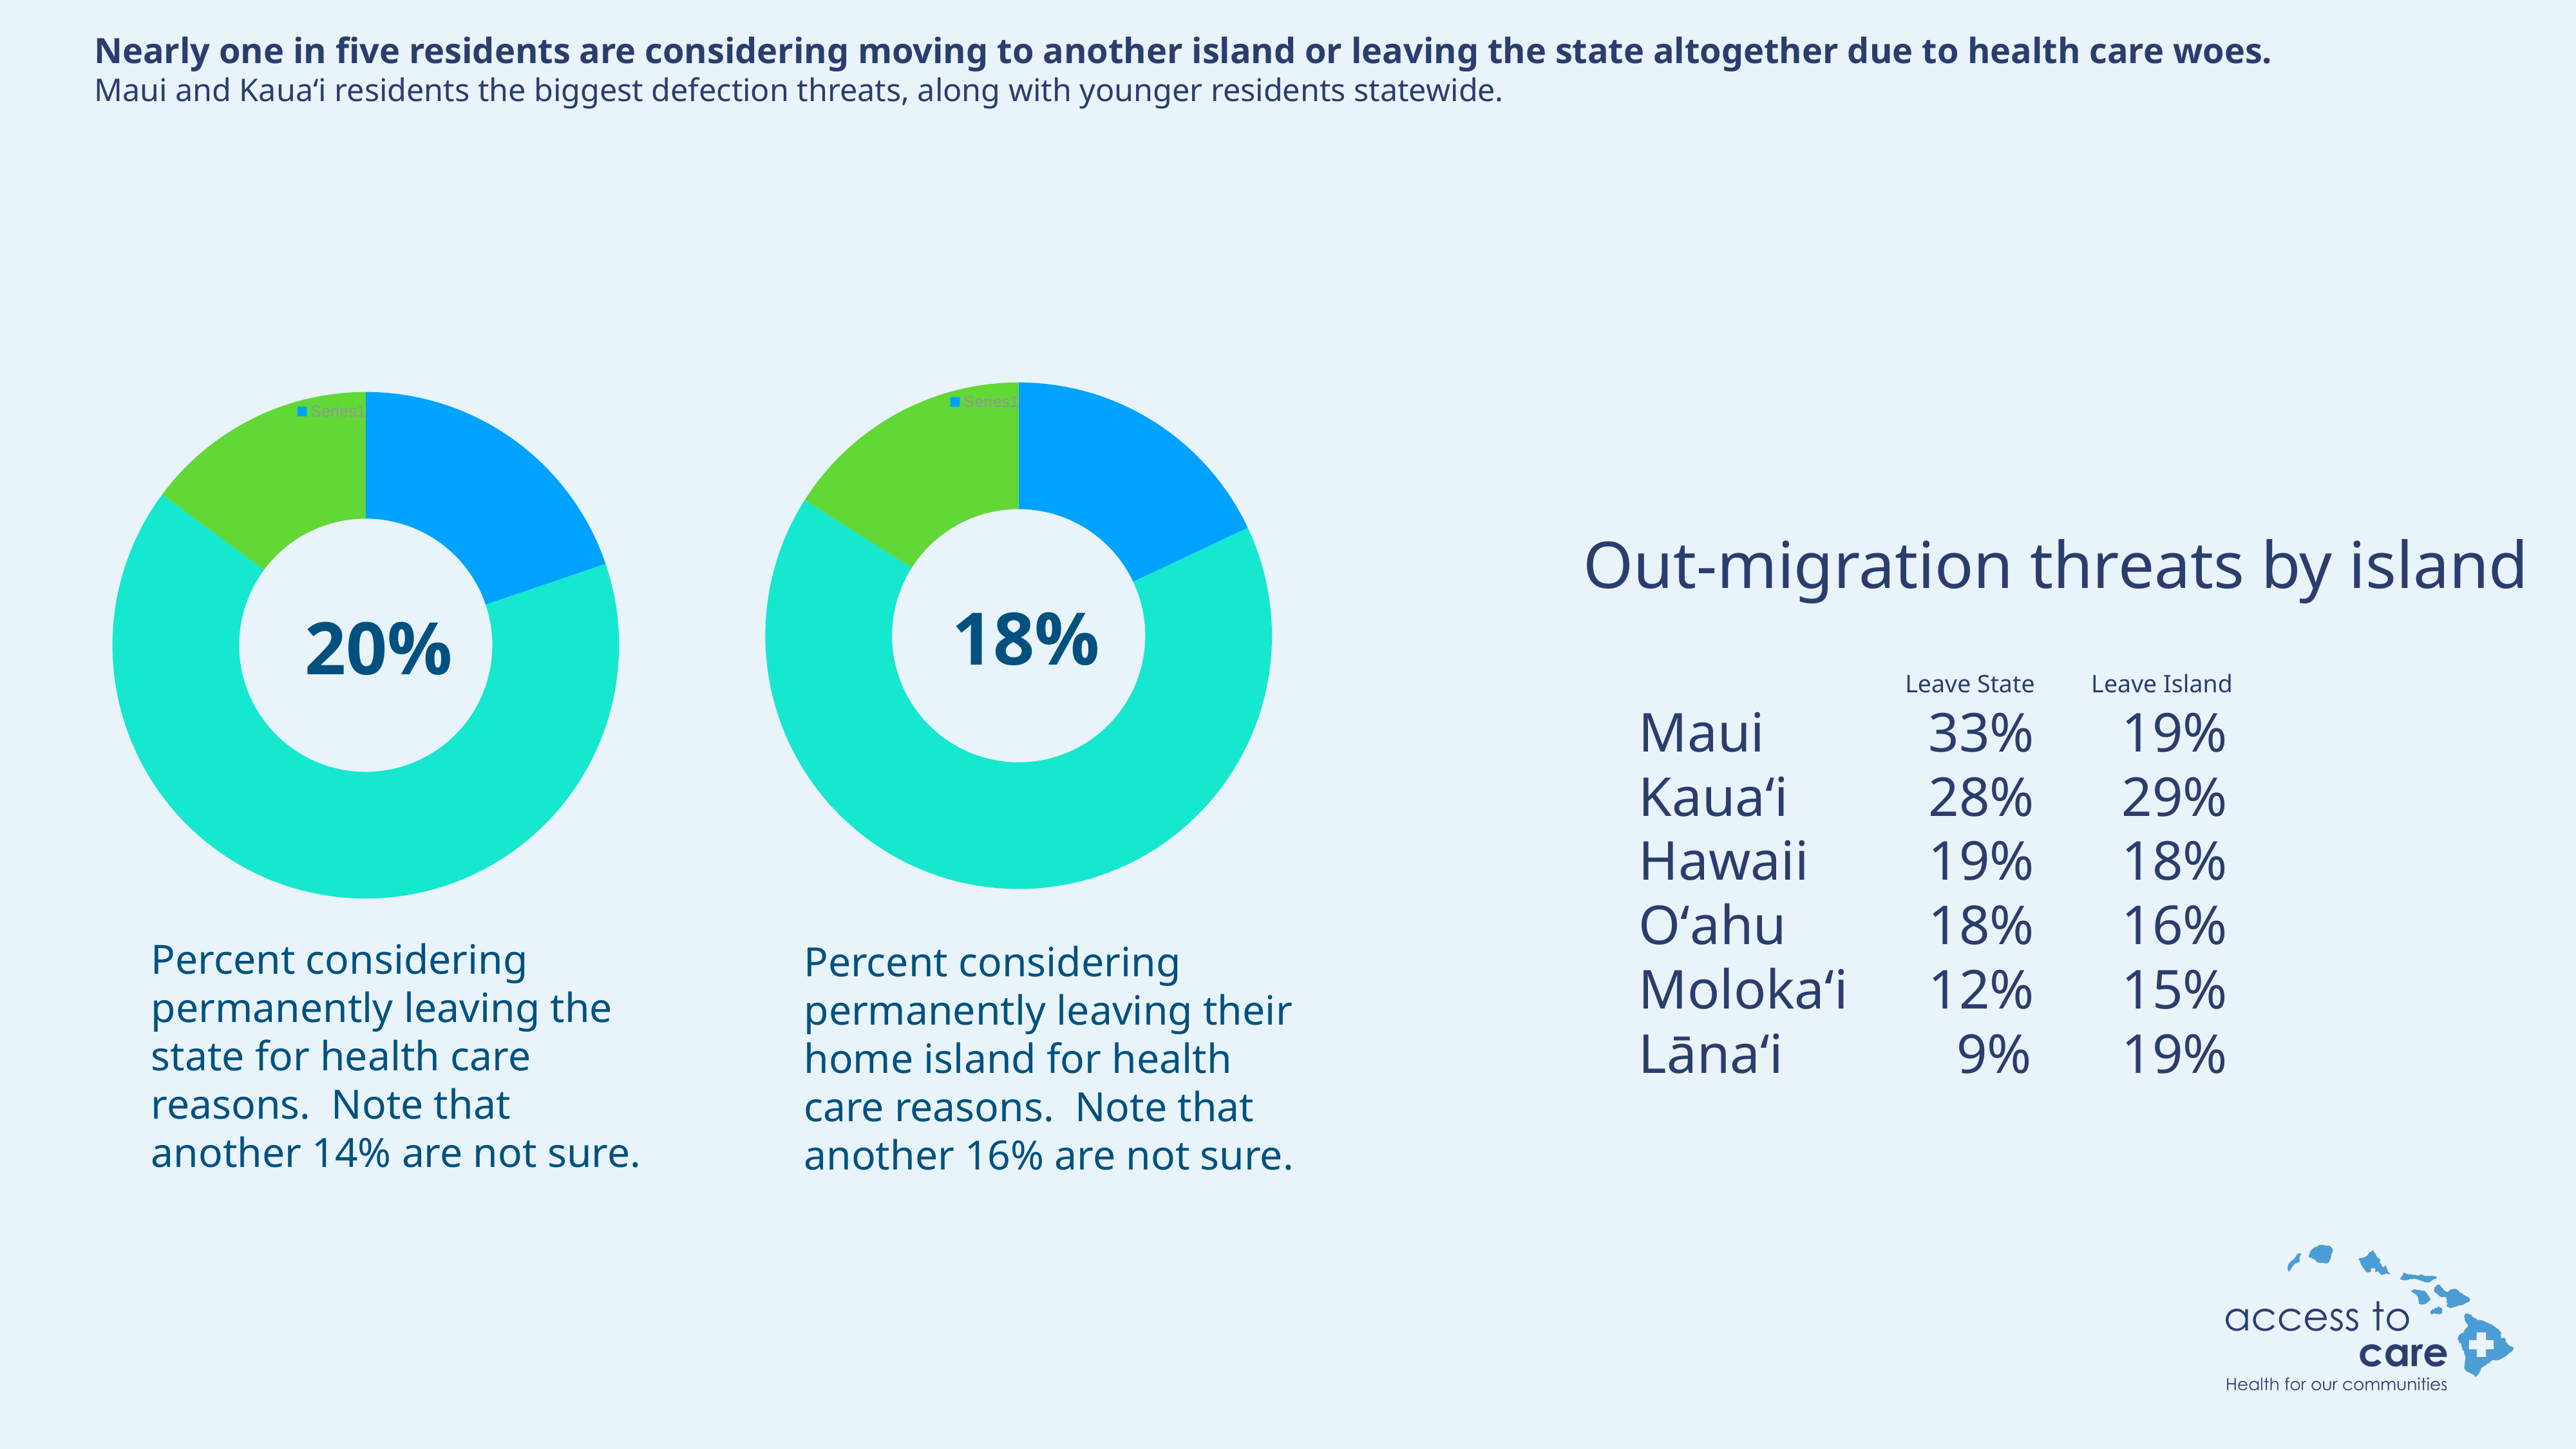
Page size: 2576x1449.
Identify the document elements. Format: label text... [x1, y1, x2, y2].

chart [671, 382, 1298, 939]
list Out-migration threats by island Leave State Leave Island Maui 33% 19% Kauaʻi 28% 29% Hawaii 19% 18% Oʻahu 18% 16% Molokaʻi 12% 15% Lānaʻi 9% 19% [1537, 527, 2576, 1400]
text_box Percent considering permanently leaving the state for health care reasons. Note that another 14% are not sure. [146, 929, 660, 1181]
title Nearly one in five residents are considering moving to another island or leaving the state altogether due to health care woes. Maui and Kauaʻi residents the biggest defection threats, along with younger residents statewide. [89, 23, 2410, 175]
text_box Percent considering permanently leaving their home island for health care reasons. Note that another 16% are not sure. [799, 931, 1313, 1183]
chart [19, 392, 645, 949]
